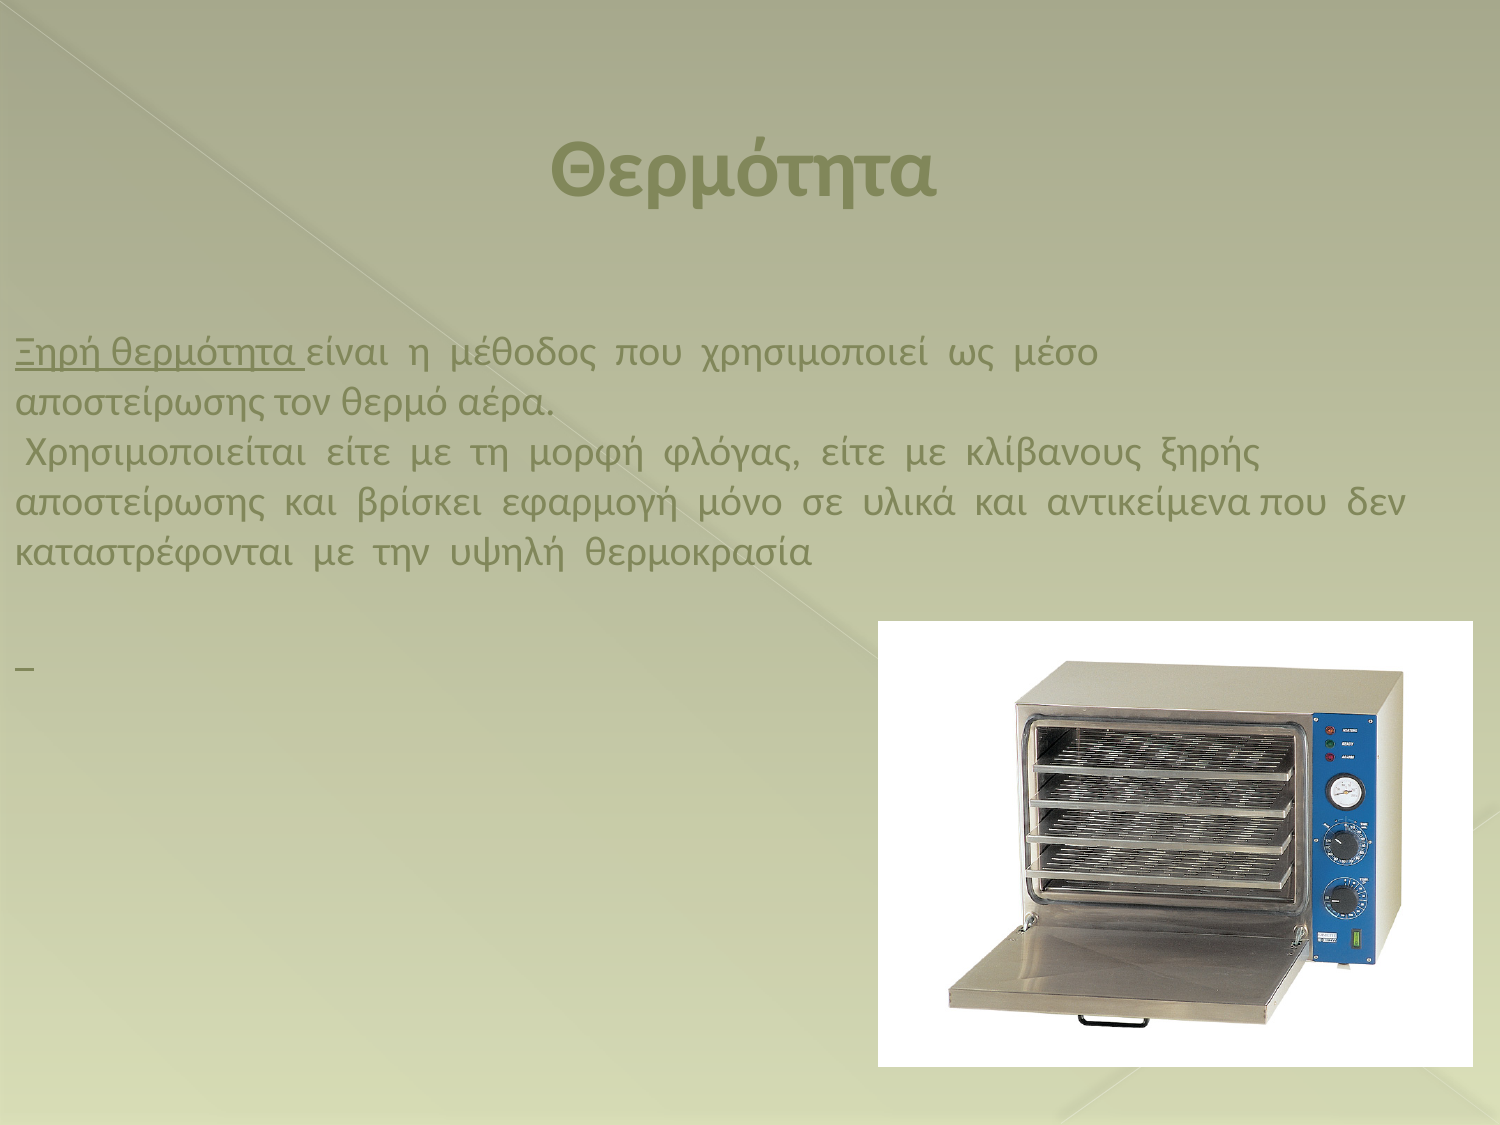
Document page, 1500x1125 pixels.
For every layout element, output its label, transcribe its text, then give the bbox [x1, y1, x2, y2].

text_box Ξηρή θερμότητα είναι η μέθοδος που χρησιμοποιεί ως μέσο αποστείρωσης τον θερμό αέρα. Χρησιμοποιείται είτε με τη μορφή φλόγας, είτε με κλίβανους ξηρής αποστείρωσης και βρίσκει εφαρμογή μόνο σε υλικά και αντικείμενα που δεν καταστρέφονται με την υψηλή θερμοκρασία [0, 316, 1500, 732]
picture [878, 620, 1473, 1067]
text_box Θερμότητα [222, 105, 1266, 221]
